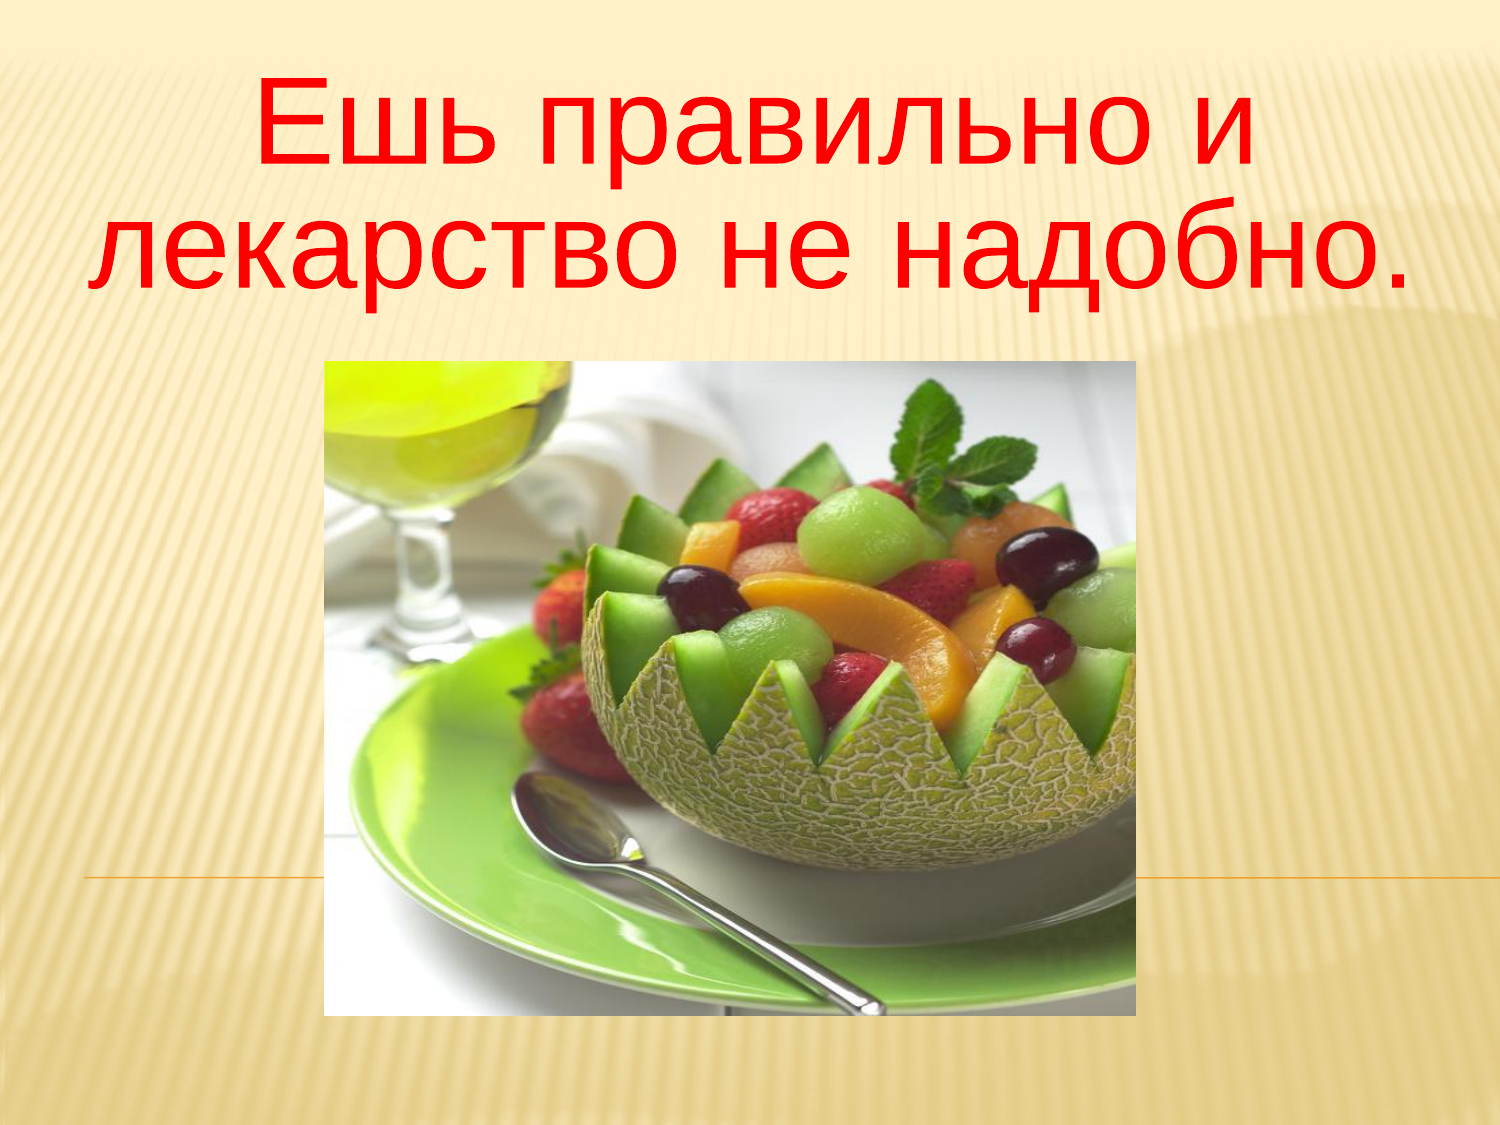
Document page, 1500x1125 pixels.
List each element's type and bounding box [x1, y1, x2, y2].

picture [324, 361, 1137, 1017]
subtitle [92, 287, 1406, 1071]
